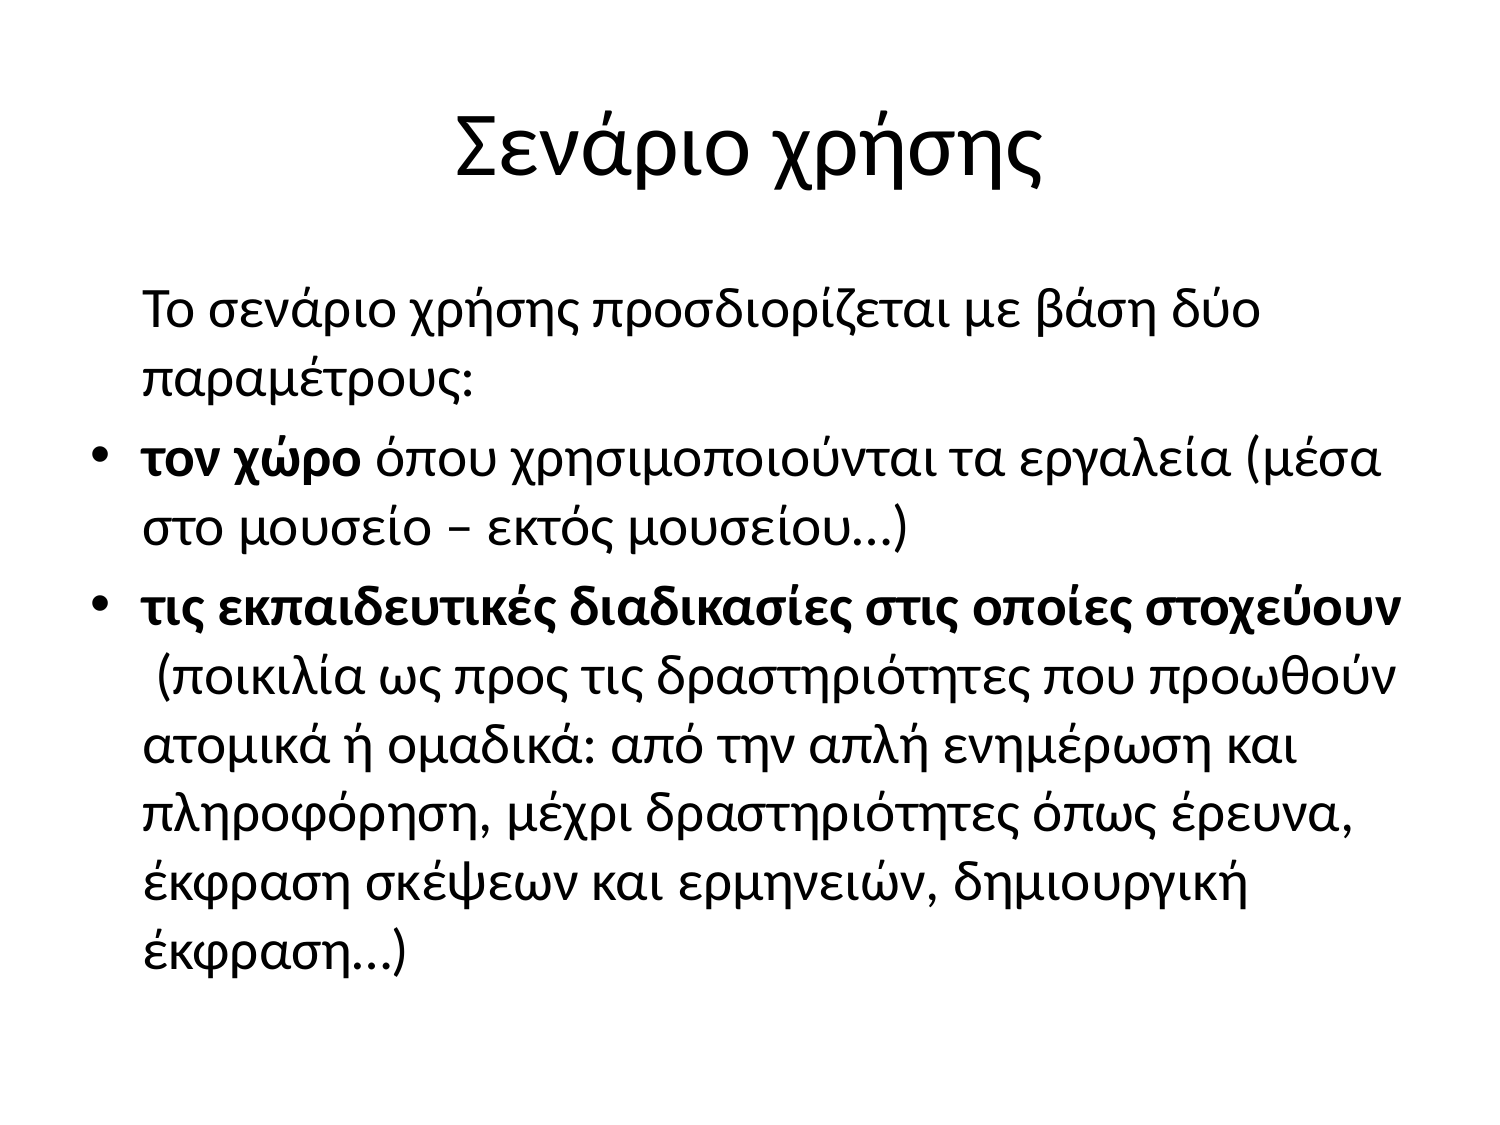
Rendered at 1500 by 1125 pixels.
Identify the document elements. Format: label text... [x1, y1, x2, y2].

list Το σενάριο χρήσης προσδιορίζεται με βάση δύο παραμέτρους: τον χώρο όπου χρησιμοποιούνται τα εργαλεία (μέσα στο μουσείο – εκτός μουσείου…) τις εκπαιδευτικές διαδικασίες στις οποίες στοχεύουν (ποικιλία ως προς τις δραστηριότητες που προωθούν ατομικά ή ομαδικά: από την απλή ενημέρωση και πληροφόρηση, μέχρι δραστηριότητες όπως έρευνα, έκφραση σκέψεων και ερμηνειών, δημιουργική έκφραση…) [75, 262, 1425, 1005]
title Σενάριο χρήσης [75, 45, 1425, 233]
